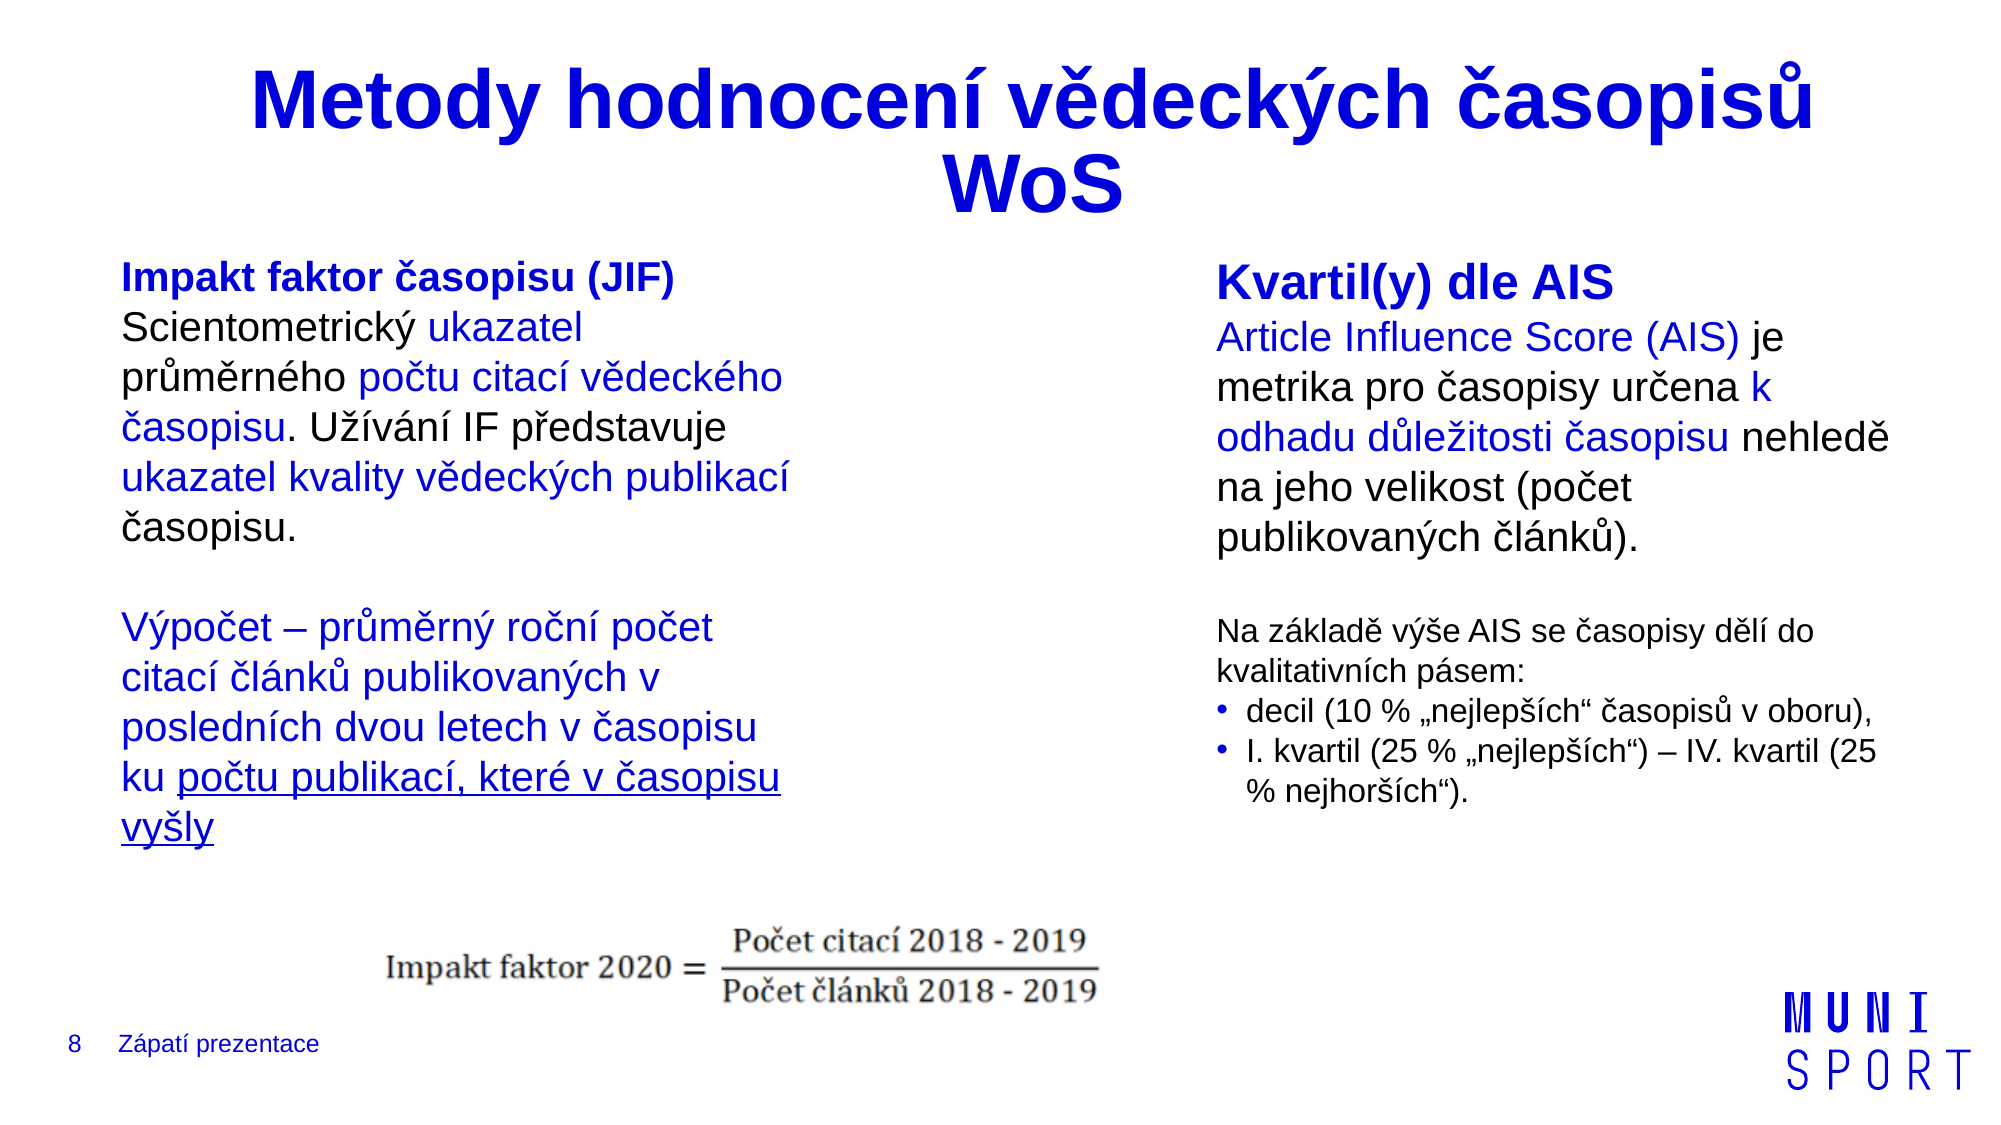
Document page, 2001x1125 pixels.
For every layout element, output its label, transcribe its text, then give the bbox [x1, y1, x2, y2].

title Metody hodnocení vědeckých časopisů WoS [151, 62, 1916, 137]
text_box Impakt faktor časopisu (JIF) Scientometrický ukazatel průměrného počtu citací vědeckého časopisu. Užívání IF představuje ukazatel kvality vědeckých publikací časopisu. Výpočet – průměrný roční počet citací článků publikovaných v posledních dvou letech v časopisu ku počtu publikací, které v časopisu vyšly [109, 249, 796, 876]
slide_number 8 [67, 1021, 110, 1063]
picture [361, 893, 1119, 1034]
footer Zápatí prezentace [118, 1021, 1418, 1063]
list Kvartil(y) dle AIS Article Influence Score (AIS) je metrika pro časopisy určena k odhadu důležitosti časopisu nehledě na jeho velikost (počet publikovaných článků). Na základě výše AIS se časopisy dělí do kvalitativních pásem: decil (10 % „nejlepších“ časopisů v oboru), I. kvartil (25 % „nejlepších“) – IV. kvartil (25 % nejhorších“). [1204, 249, 1891, 929]
